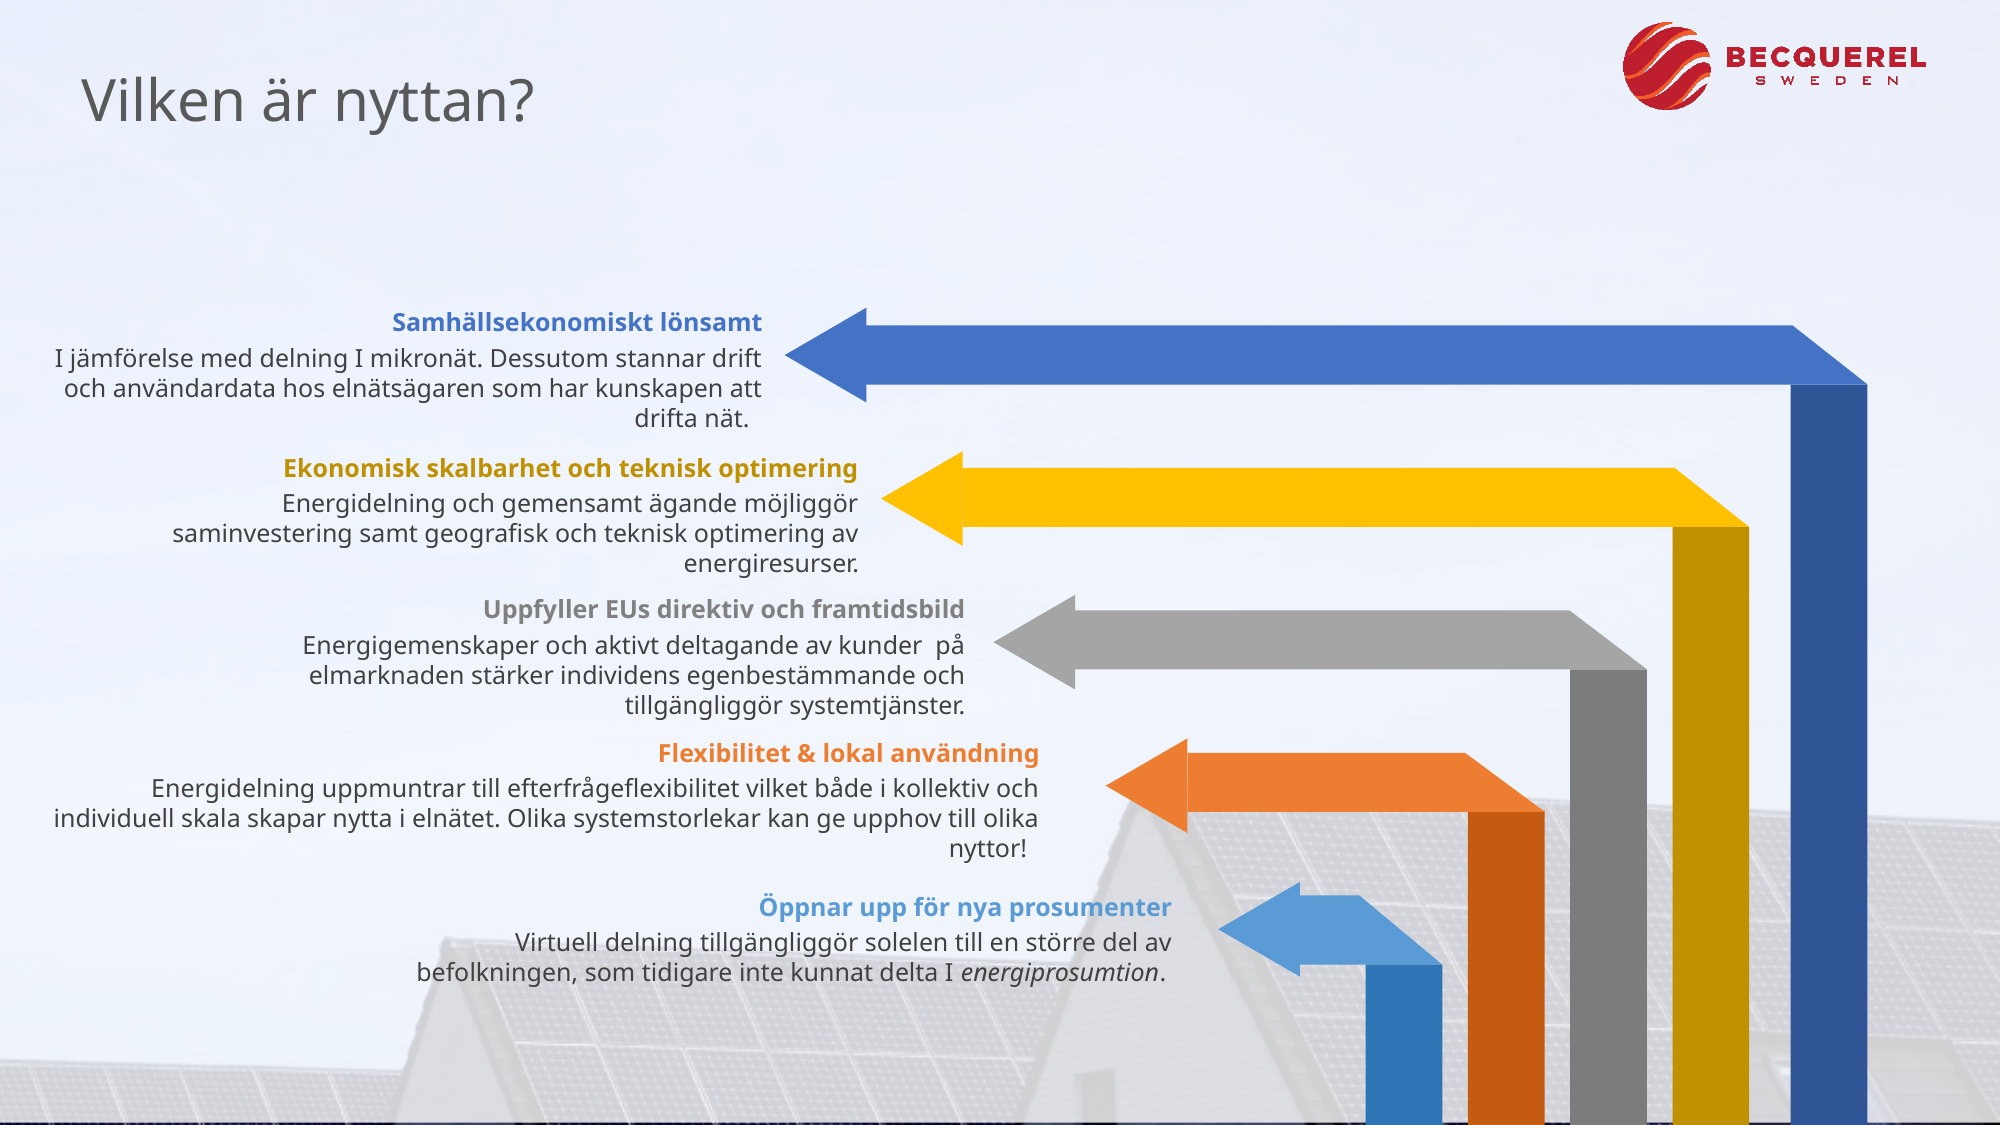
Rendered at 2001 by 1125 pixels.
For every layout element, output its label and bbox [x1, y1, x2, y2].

text_box [13, 299, 778, 411]
text_box [26, 730, 1055, 842]
picture [1623, 22, 1926, 110]
text_box [129, 586, 981, 698]
text_box [81, 444, 875, 557]
text_box [0, 0, 2000, 1125]
text_box [314, 883, 1188, 996]
